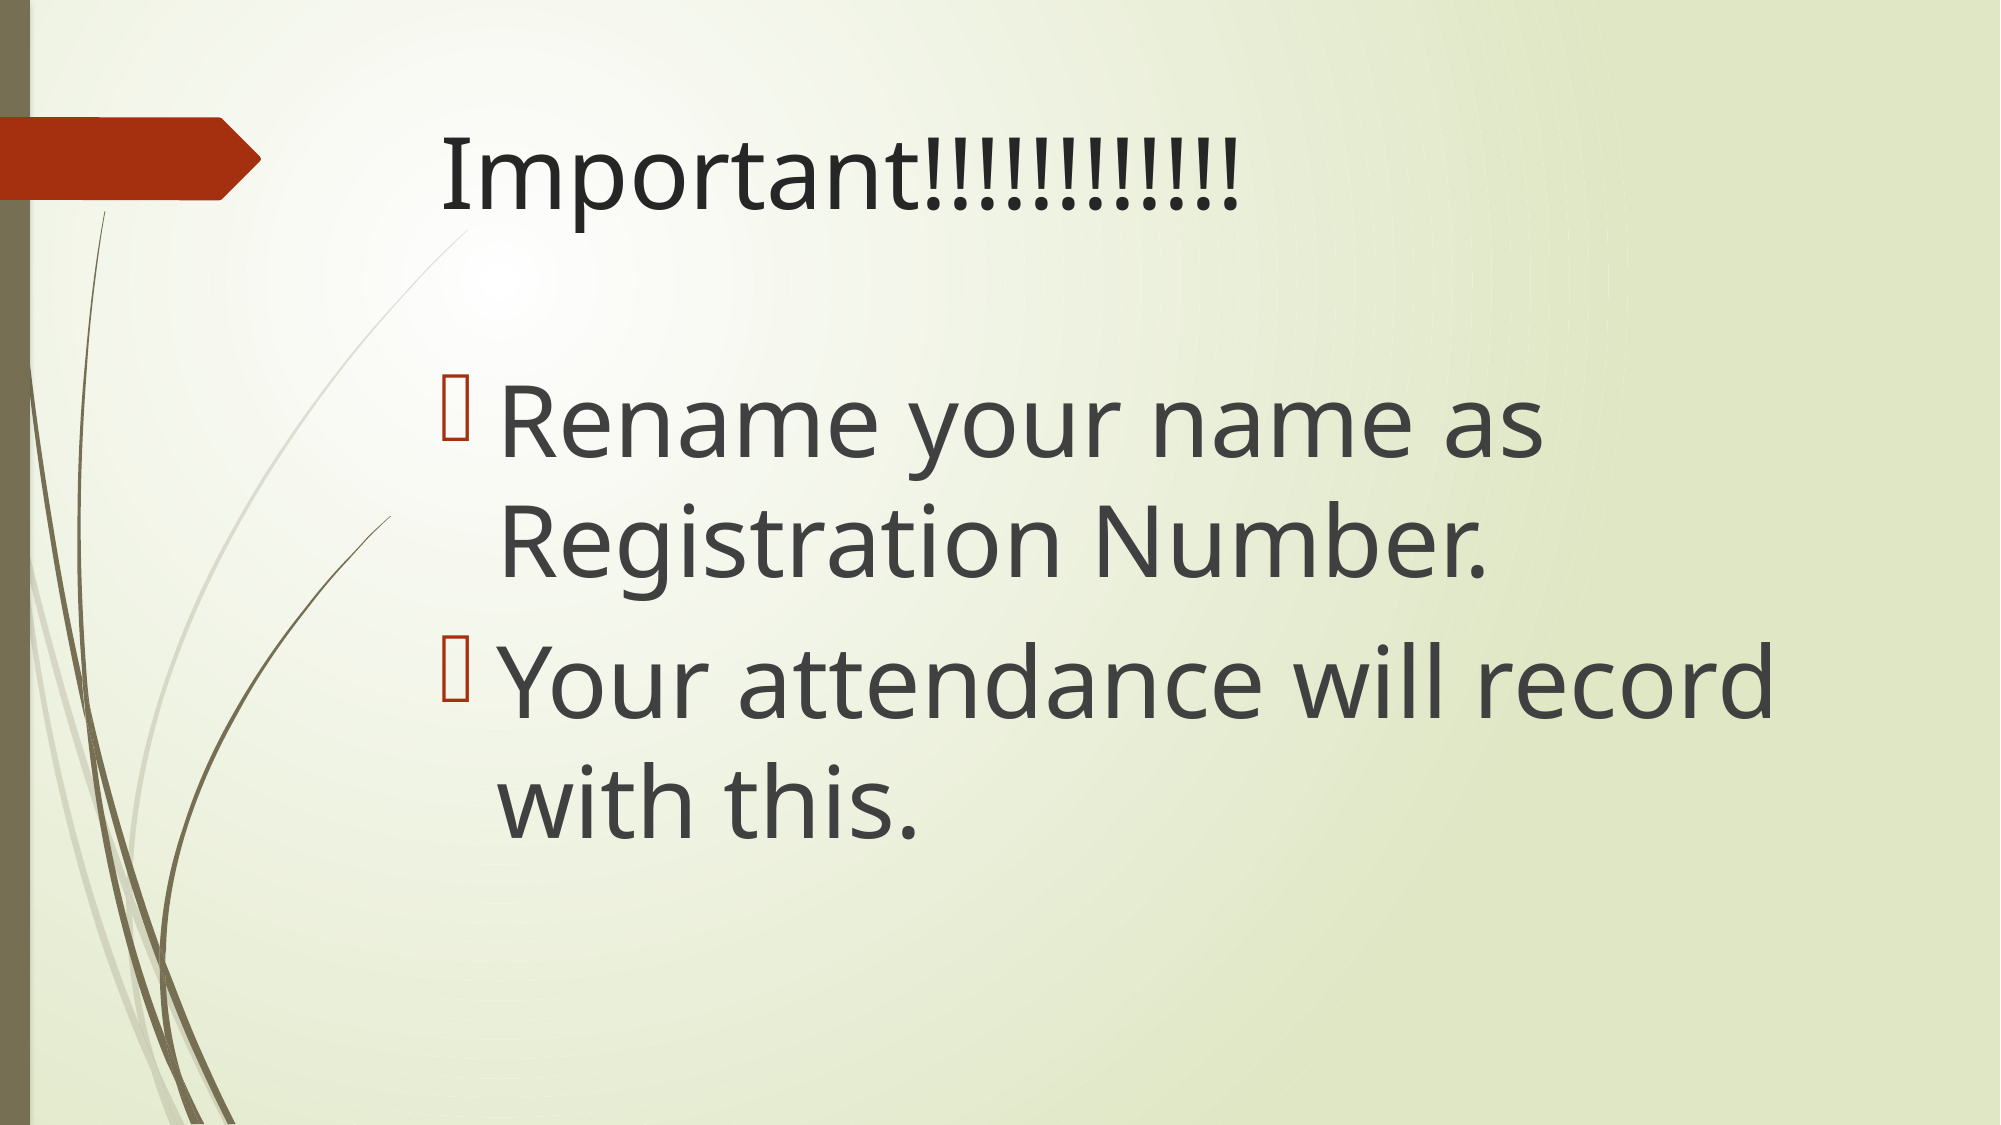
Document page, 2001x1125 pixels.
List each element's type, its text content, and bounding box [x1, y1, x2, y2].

title Important!!!!!!!!!!!! [425, 102, 1888, 313]
list Rename your name as Registration Number. Your attendance will record with this. [424, 350, 1888, 970]
